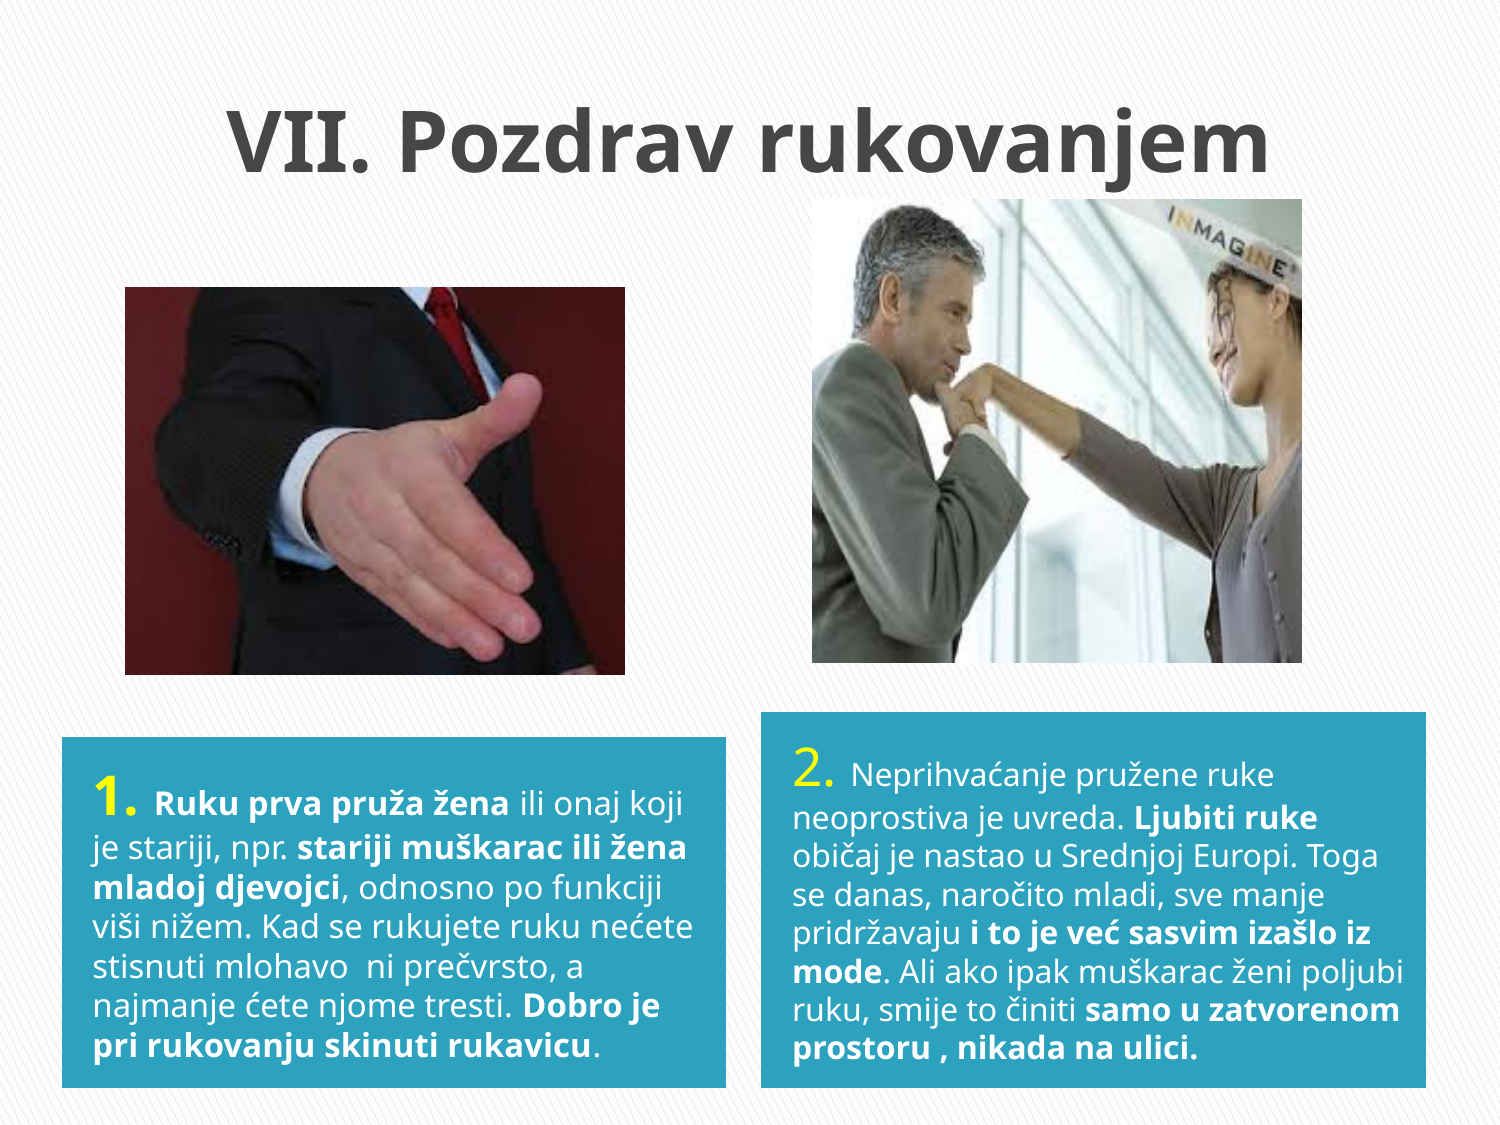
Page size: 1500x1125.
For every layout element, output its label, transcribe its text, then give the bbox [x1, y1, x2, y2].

list 2. Neprihvaćanje pružene ruke neoprostiva je uvreda. Ljubiti ruke običaj je nastao u Srednjoj Europi. Toga se danas, naročito mladi, sve manje pridržavaju i to je već sasvim izašlo iz mode. Ali ako ipak muškarac ženi poljubi ruku, smije to činiti samo u zatvorenom prostoru , nikada na ulici. [761, 712, 1426, 1088]
title VII. Pozdrav rukovanjem [75, 44, 1425, 233]
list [124, 287, 626, 676]
list 1. Ruku prva pruža žena ili onaj koji je stariji, npr. stariji muškarac ili žena mladoj djevojci, odnosno po funkciji viši nižem. Kad se rukujete ruku nećete stisnuti mlohavo ni prečvrsto, a najmanje ćete njome tresti. Dobro je pri rukovanju skinuti rukavicu. [62, 737, 726, 1088]
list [812, 199, 1303, 663]
